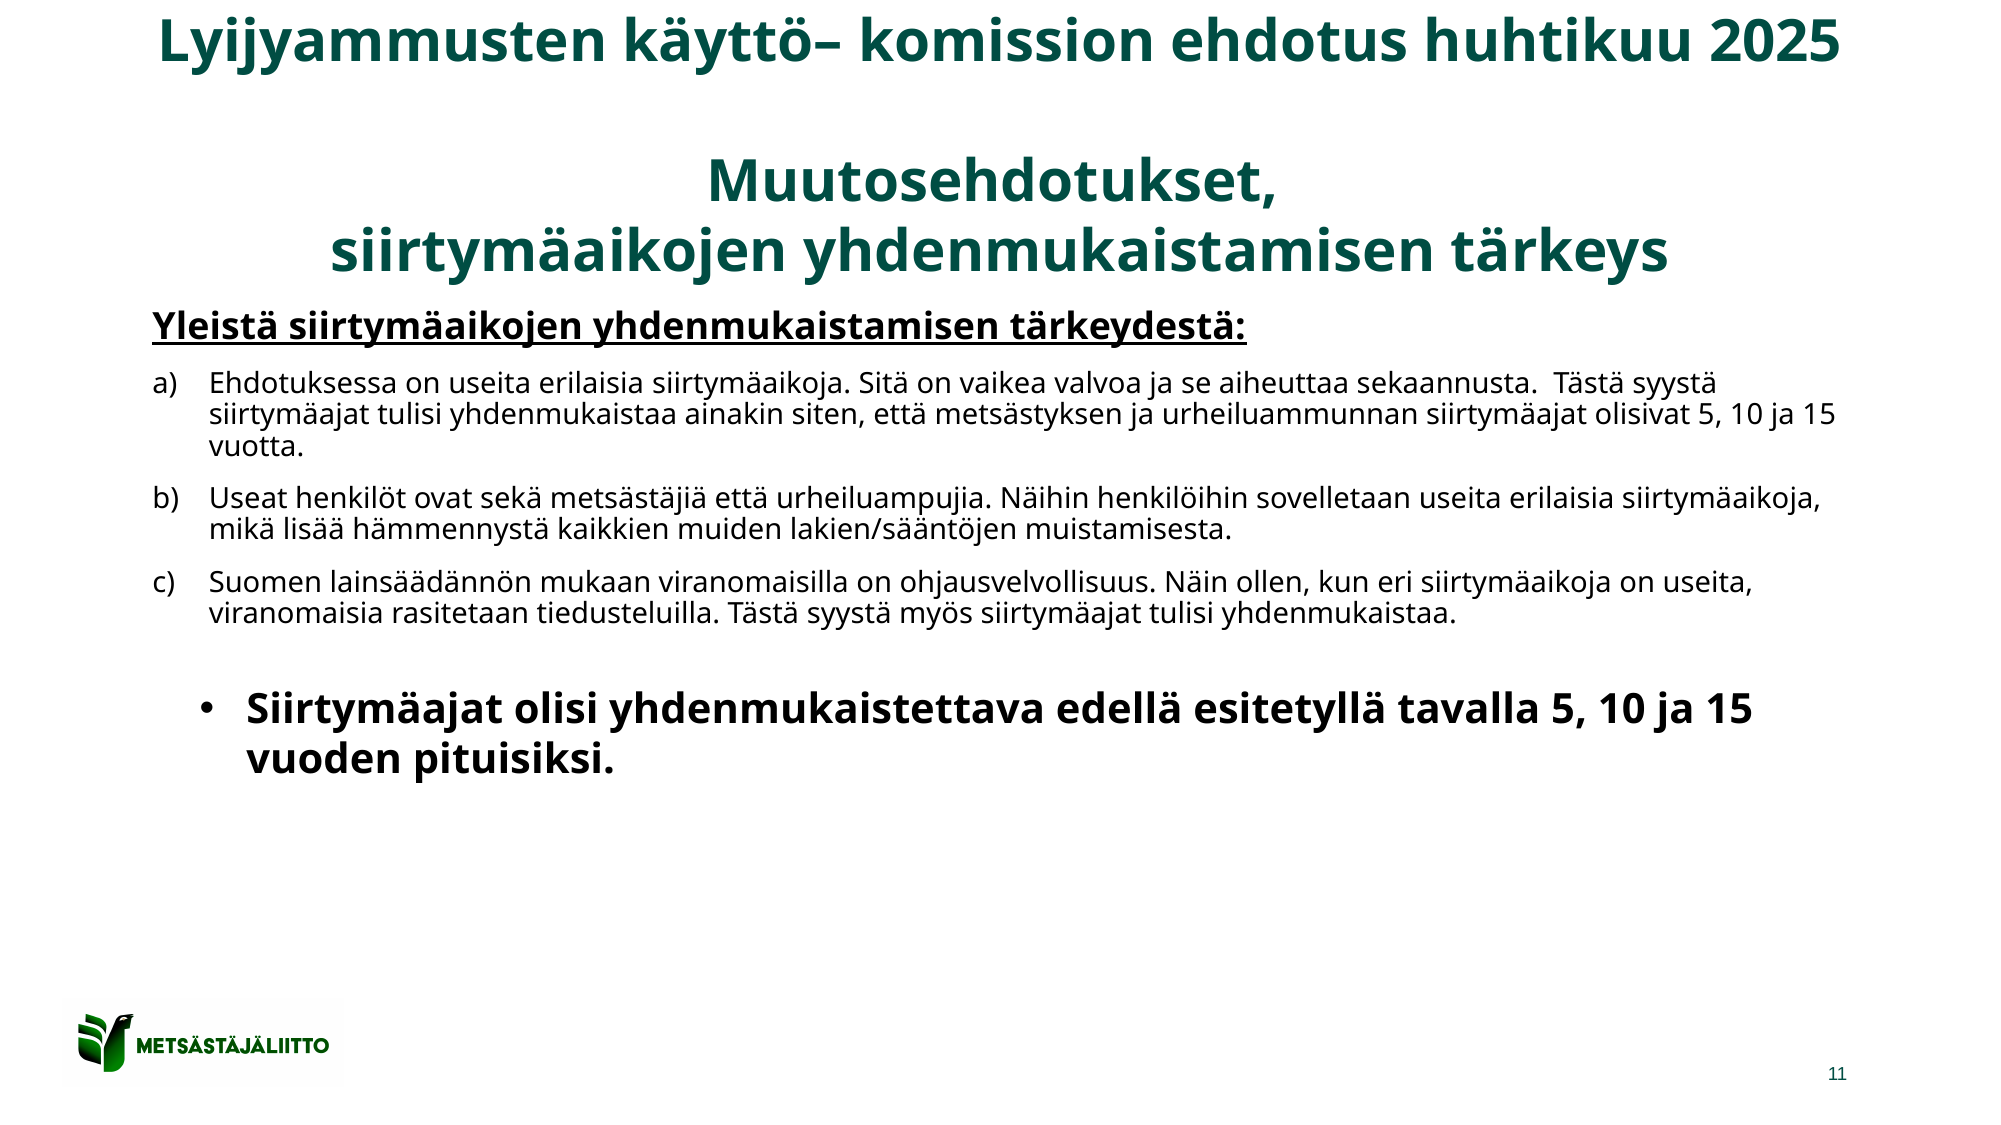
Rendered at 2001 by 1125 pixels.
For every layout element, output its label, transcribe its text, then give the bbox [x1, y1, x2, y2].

slide_number 11 [1412, 1042, 1863, 1103]
list Yleistä siirtymäaikojen yhdenmukaistamisen tärkeydestä: Ehdotuksessa on useita erilaisia siirtymäaikoja. Sitä on vaikea valvoa ja se aiheuttaa sekaannusta. Tästä syystä siirtymäajat tulisi yhdenmukaistaa ainakin siten, että metsästyksen ja urheiluammunnan siirtymäajat olisivat 5, 10 ja 15 vuotta. Useat henkilöt ovat sekä metsästäjiä että urheiluampujia. Näihin henkilöihin sovelletaan useita erilaisia siirtymäaikoja, mikä lisää hämmennystä kaikkien muiden lakien/sääntöjen muistamisesta. Suomen lainsäädännön mukaan viranomaisilla on ohjausvelvollisuus. Näin ollen, kun eri siirtymäaikoja on useita, viranomaisia rasitetaan tiedusteluilla. Tästä syystä myös siirtymäajat tulisi yhdenmukaistaa. Siirtymäajat olisi yhdenmukaistettava edellä esitetyllä tavalla 5, 10 ja 15 vuoden pituisiksi. [137, 299, 1863, 1014]
title Lyijyammusten käyttö– komission ehdotus huhtikuu 2025 Muutosehdotukset, siirtymäaikojen yhdenmukaistamisen tärkeys [137, 64, 1863, 283]
picture [62, 998, 344, 1087]
